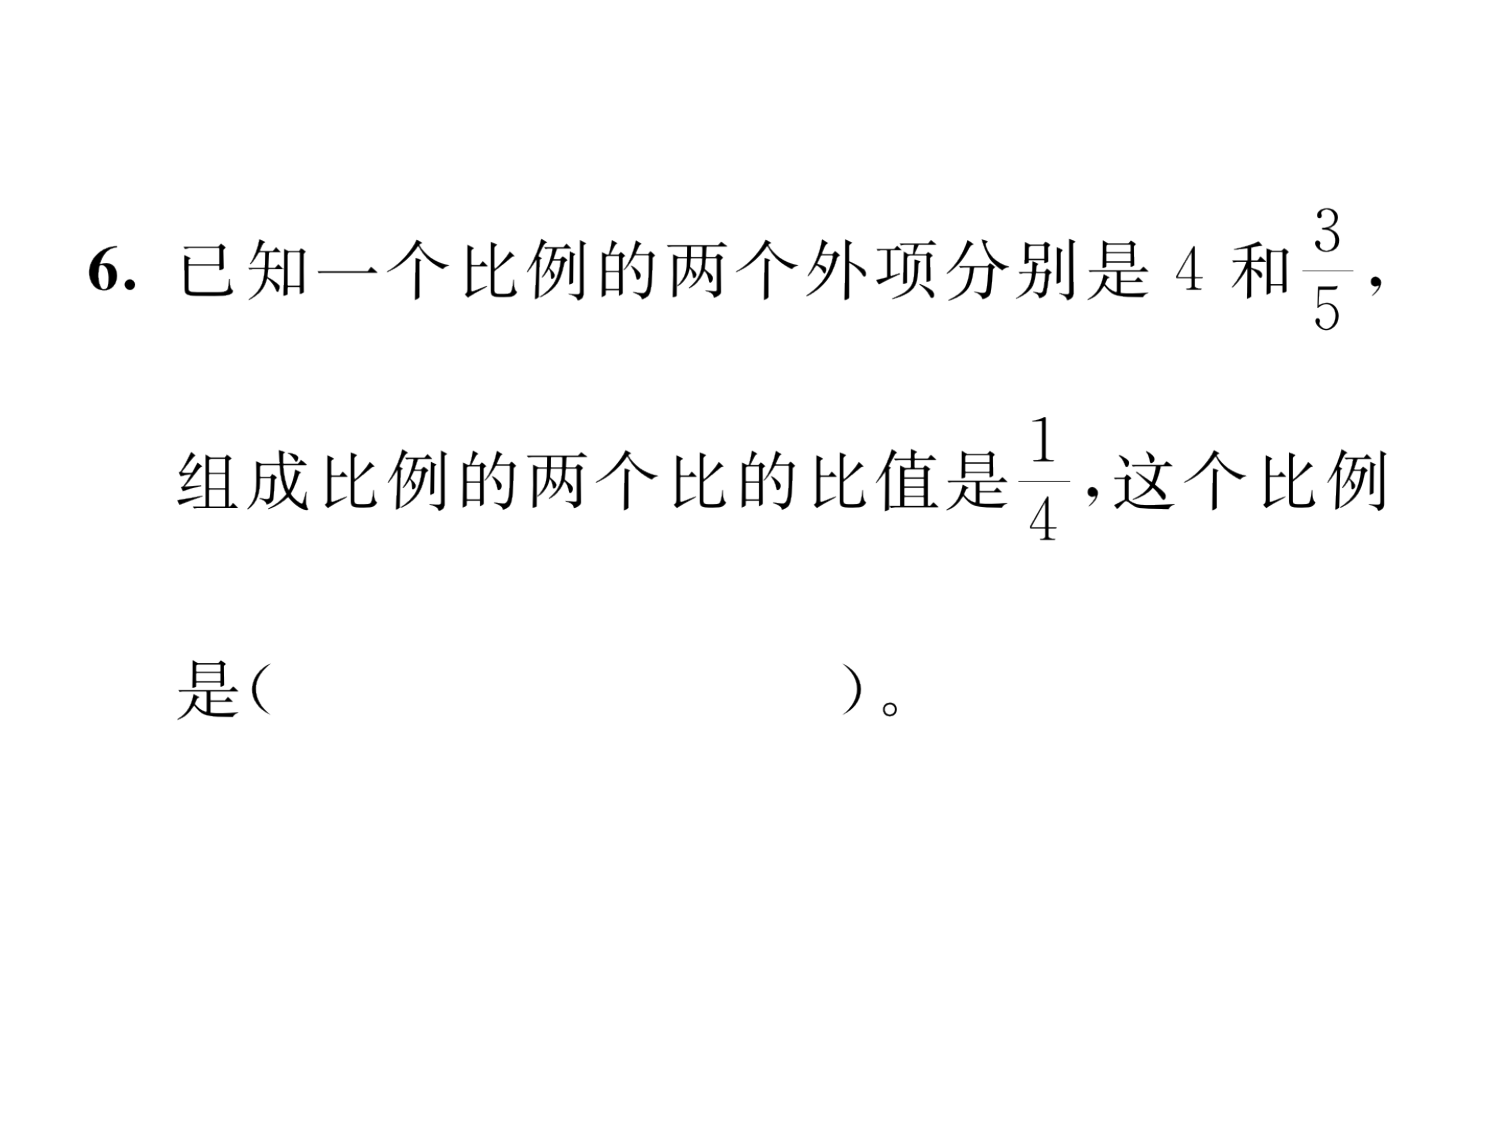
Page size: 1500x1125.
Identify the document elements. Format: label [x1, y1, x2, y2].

picture [83, 172, 1500, 797]
